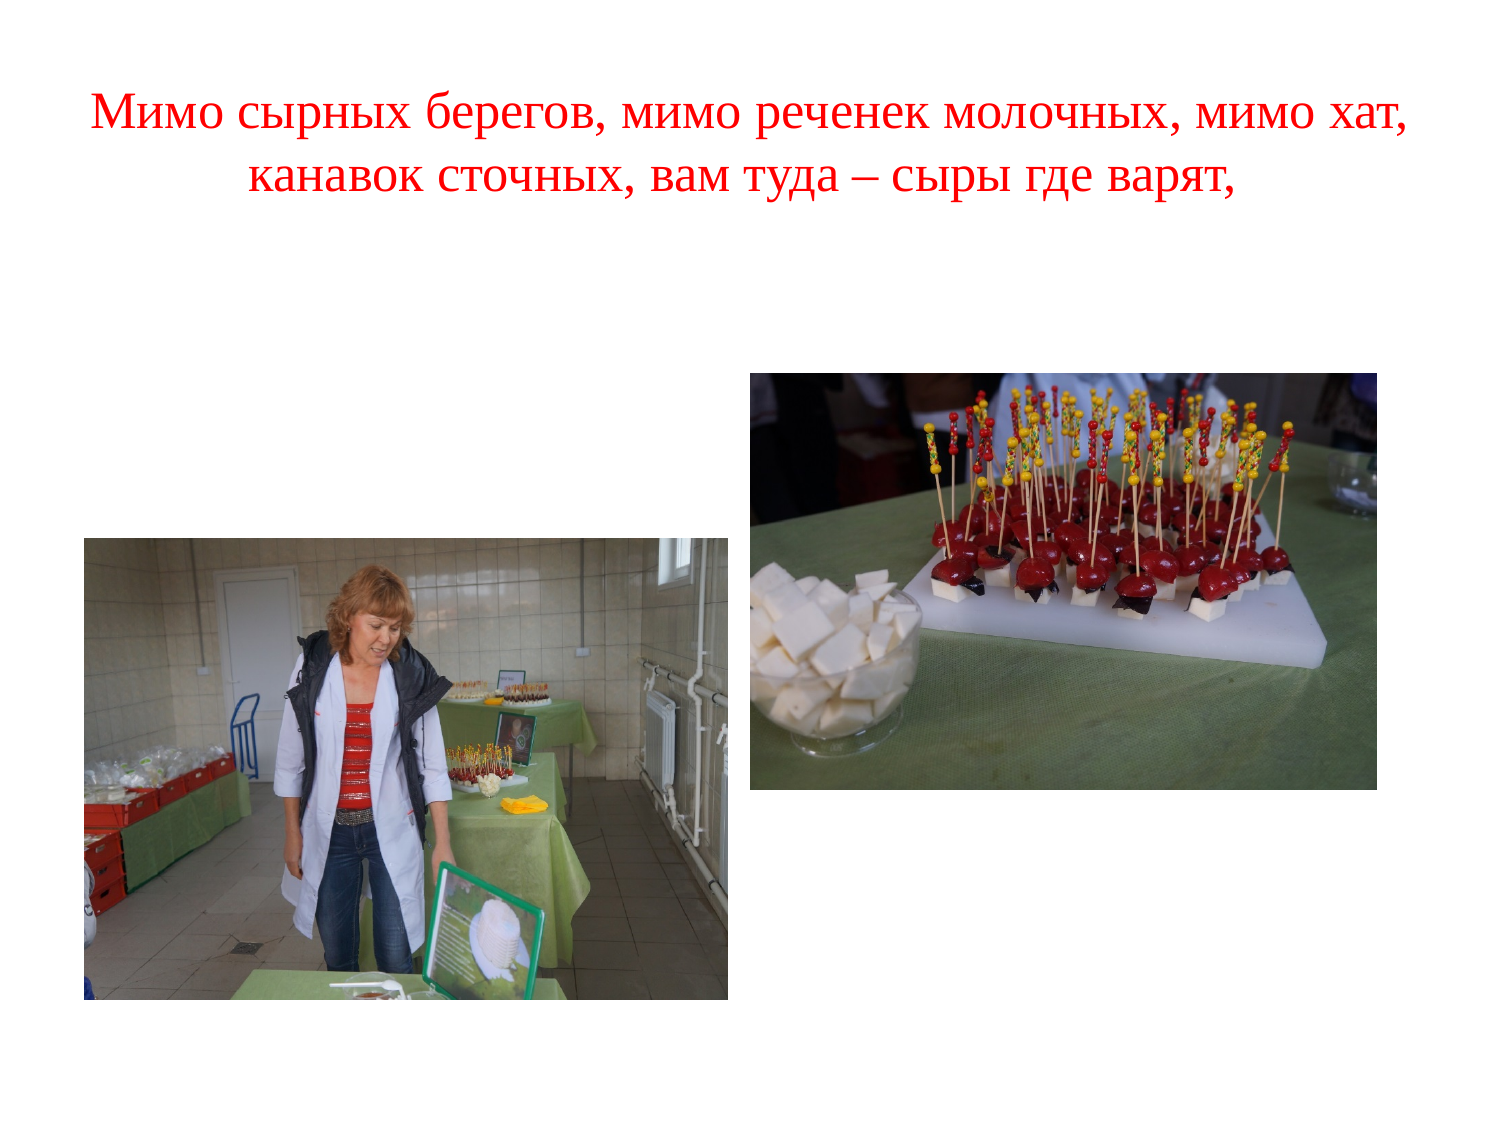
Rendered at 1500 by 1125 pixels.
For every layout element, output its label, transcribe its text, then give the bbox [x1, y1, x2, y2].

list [749, 373, 1377, 790]
title Мимо сырных берегов, мимо реченек молочных, мимо хат, канавок сточных, вам туда – сыры где варят, [75, 45, 1425, 233]
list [84, 538, 728, 1000]
